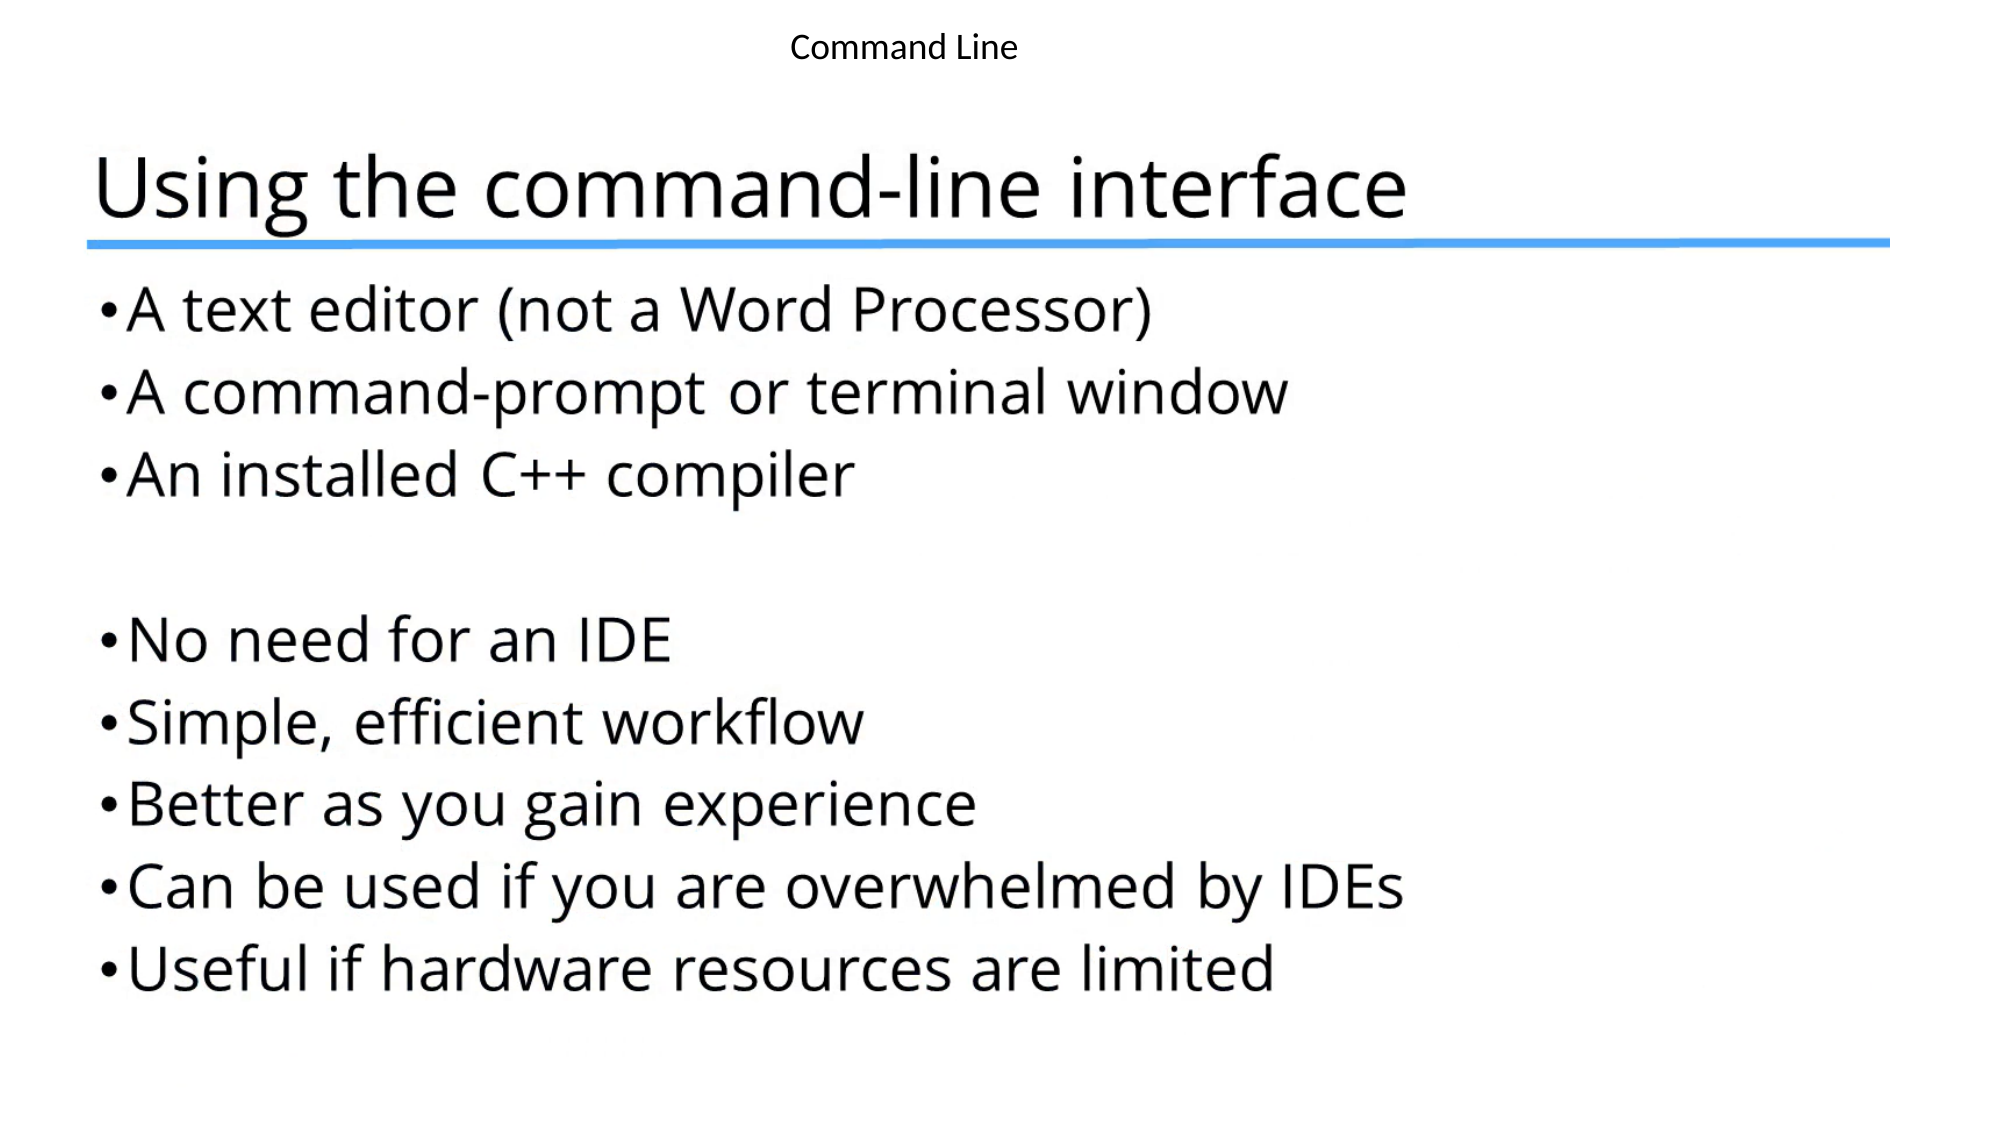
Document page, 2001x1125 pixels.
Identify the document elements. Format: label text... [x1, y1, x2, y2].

text_box Command Line [259, 14, 1550, 75]
picture [50, 119, 1890, 1125]
